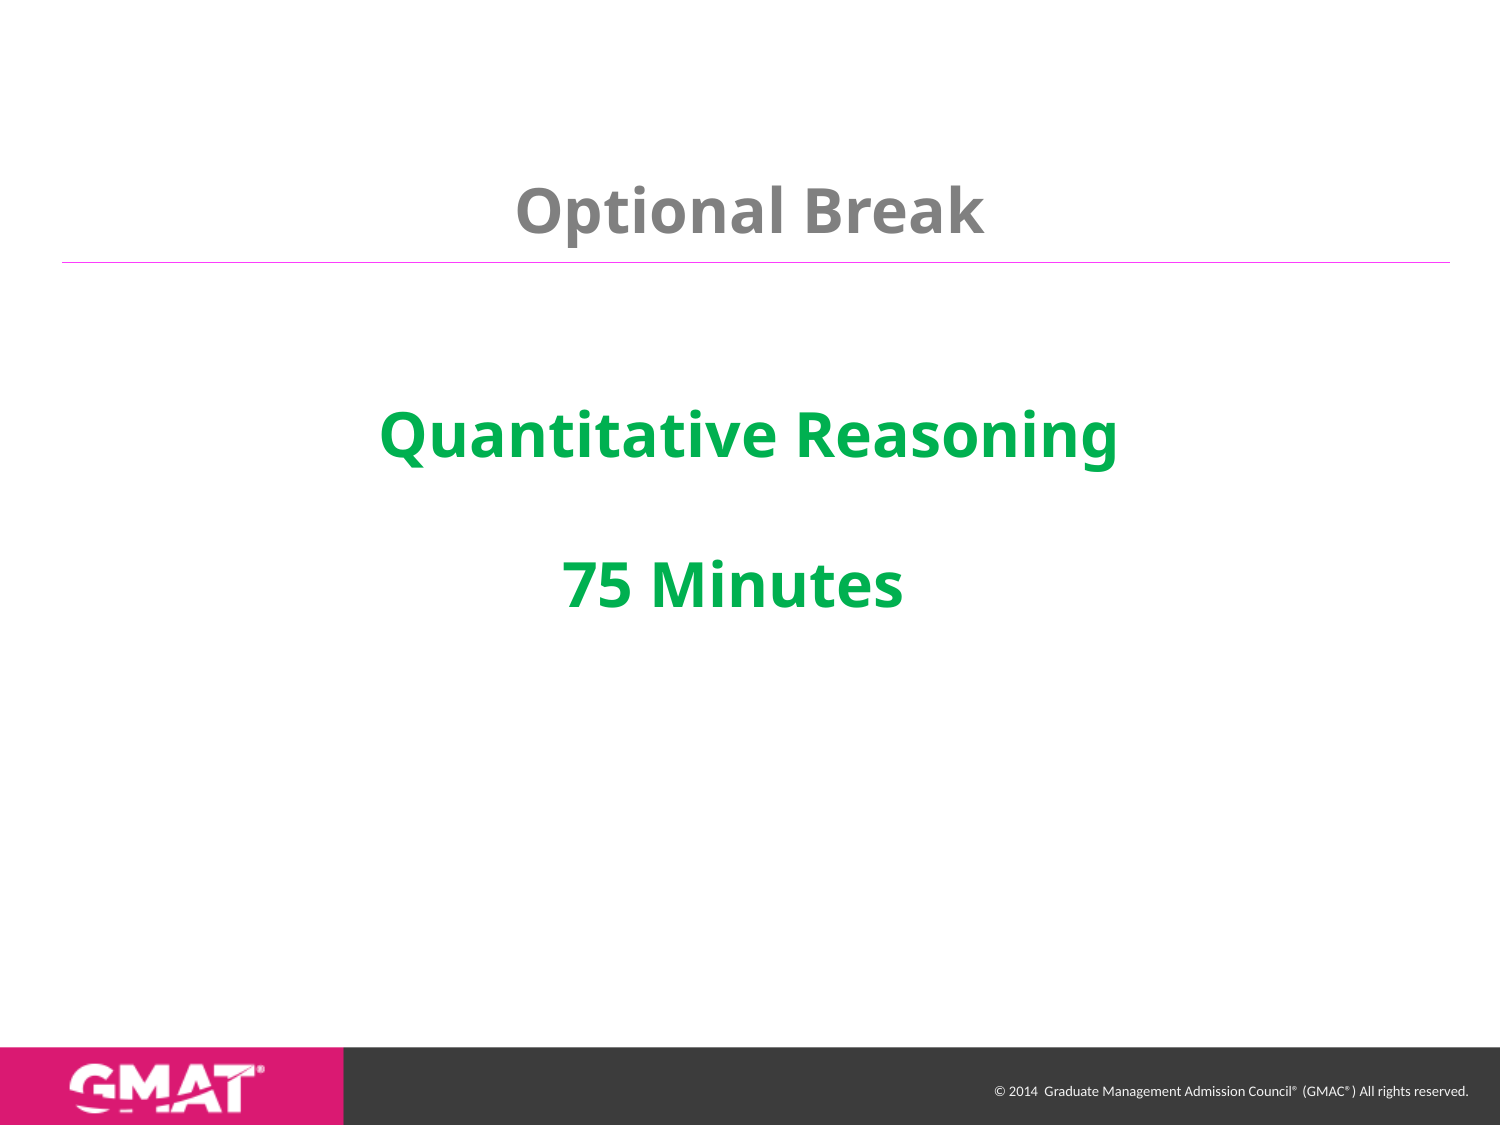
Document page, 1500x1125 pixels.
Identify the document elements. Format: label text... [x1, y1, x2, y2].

text_box Optional Break Quantitative Reasoning 75 Minutes [0, 212, 1500, 579]
picture [0, 1040, 1500, 1125]
